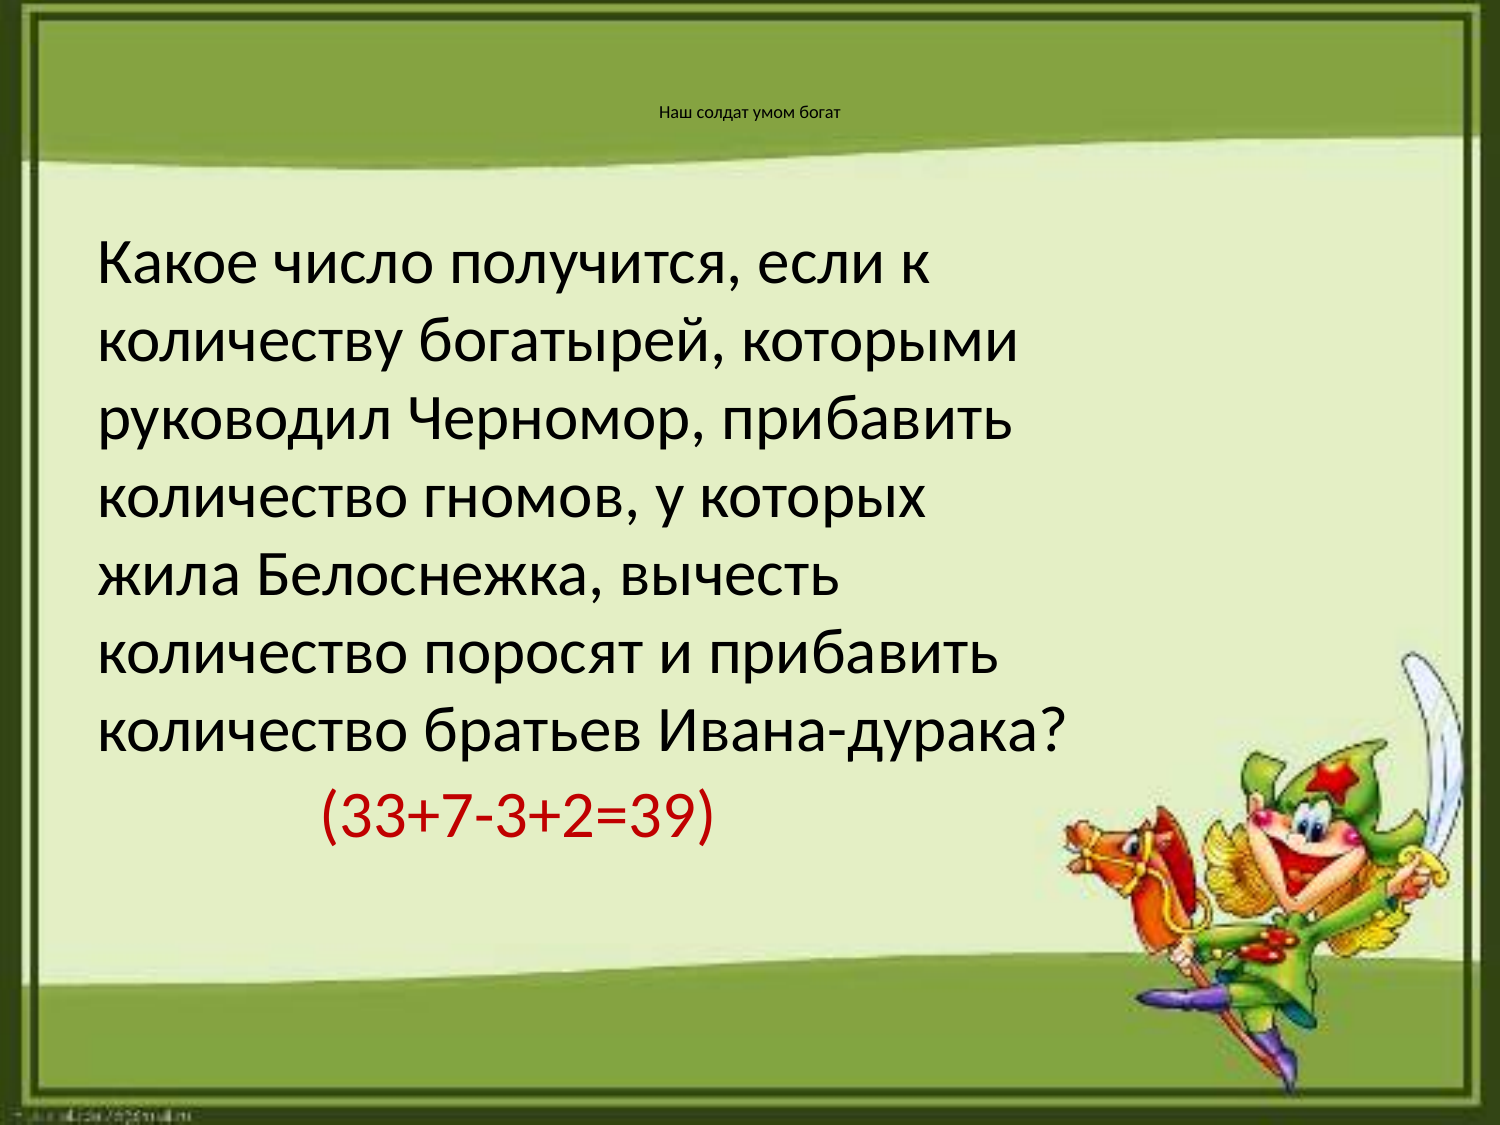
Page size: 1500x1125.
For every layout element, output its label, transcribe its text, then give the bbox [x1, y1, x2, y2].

text_box (33+7-3+2=39) [304, 763, 985, 859]
subtitle Какое число получится, если к количеству богатырей, которыми руководил Черномор, прибавить количество гномов, у которых жила Белоснежка, вычесть количество поросят и прибавить количество братьев Ивана-дурака? [82, 210, 1102, 856]
title Наш солдат умом богат [112, 46, 1388, 176]
picture [0, 0, 1500, 1125]
